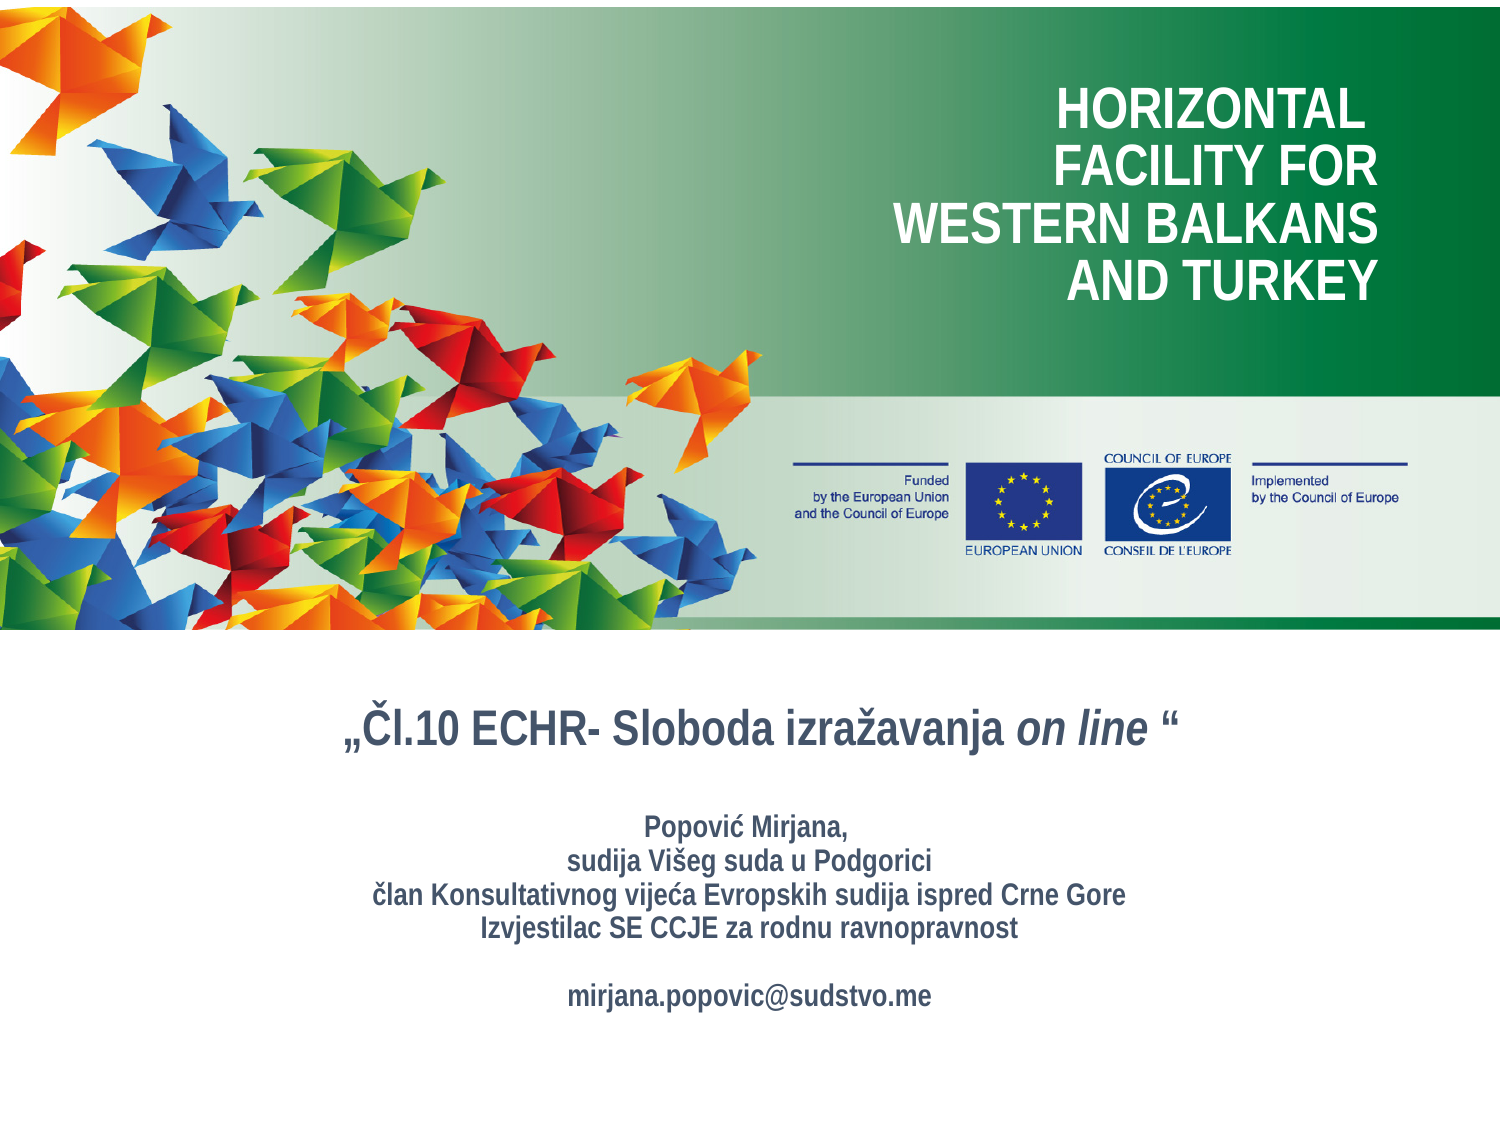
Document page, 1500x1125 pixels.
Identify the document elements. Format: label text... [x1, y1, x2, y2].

title „Čl.10 ECHR- Sloboda izražavanja on line “ Popović Mirjana, sudija Višeg suda u Podgorici član Konsultativnog vijeća Evropskih sudija ispred Crne Gore Izvjestilac SE CCJE za rodnu ravnopravnost mirjana.popovic@sudstvo.me [0, 695, 1500, 1075]
picture [0, 7, 1500, 630]
